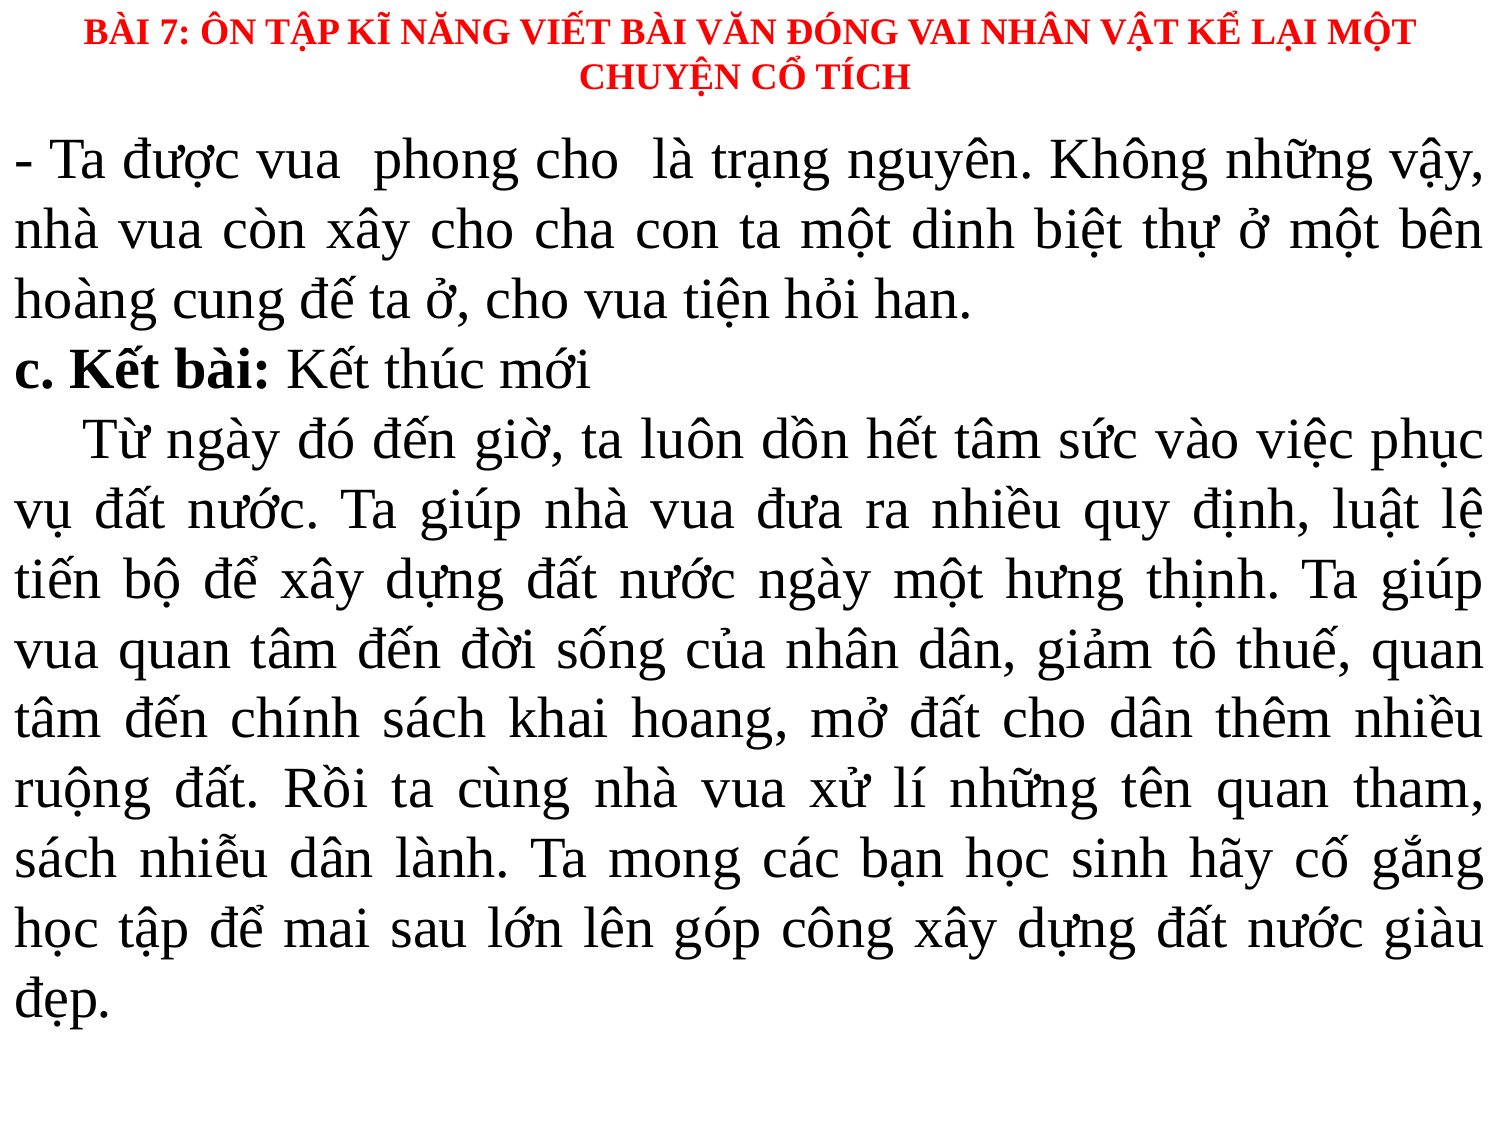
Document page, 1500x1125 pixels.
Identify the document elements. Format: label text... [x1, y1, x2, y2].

text_box BÀI 7: ÔN TẬP KĨ NĂNG VIẾT BÀI VĂN ĐÓNG VAI NHÂN VẬT KỂ LẠI MỘT CHUYỆN CỔ TÍCH [0, 0, 1500, 112]
text_box - Ta được vua phong cho là trạng nguyên. Không những vậy, nhà vua còn xây cho cha con ta một dinh biệt thự ở một bên hoàng cung đế ta ở, cho vua tiện hỏi han. c. Kết bài: Kết thúc mới Từ ngày đó đến giờ, ta luôn dồn hết tâm sức vào việc phục vụ đất nước. Ta giúp nhà vua đưa ra nhiều quy định, luật lệ tiến bộ để xây dựng đất nước ngày một hưng thịnh. Ta giúp vua quan tâm đến đời sống của nhân dân, giảm tô thuế, quan tâm đến chính sách khai hoang, mở đất cho dân thêm nhiều ruộng đất. Rồi ta cùng nhà vua xử lí những tên quan tham, sách nhiễu dân lành. Ta mong các bạn học sinh hãy cố gắng học tập để mai sau lớn lên góp công xây dựng đất nước giàu đẹp. [0, 112, 1500, 1107]
